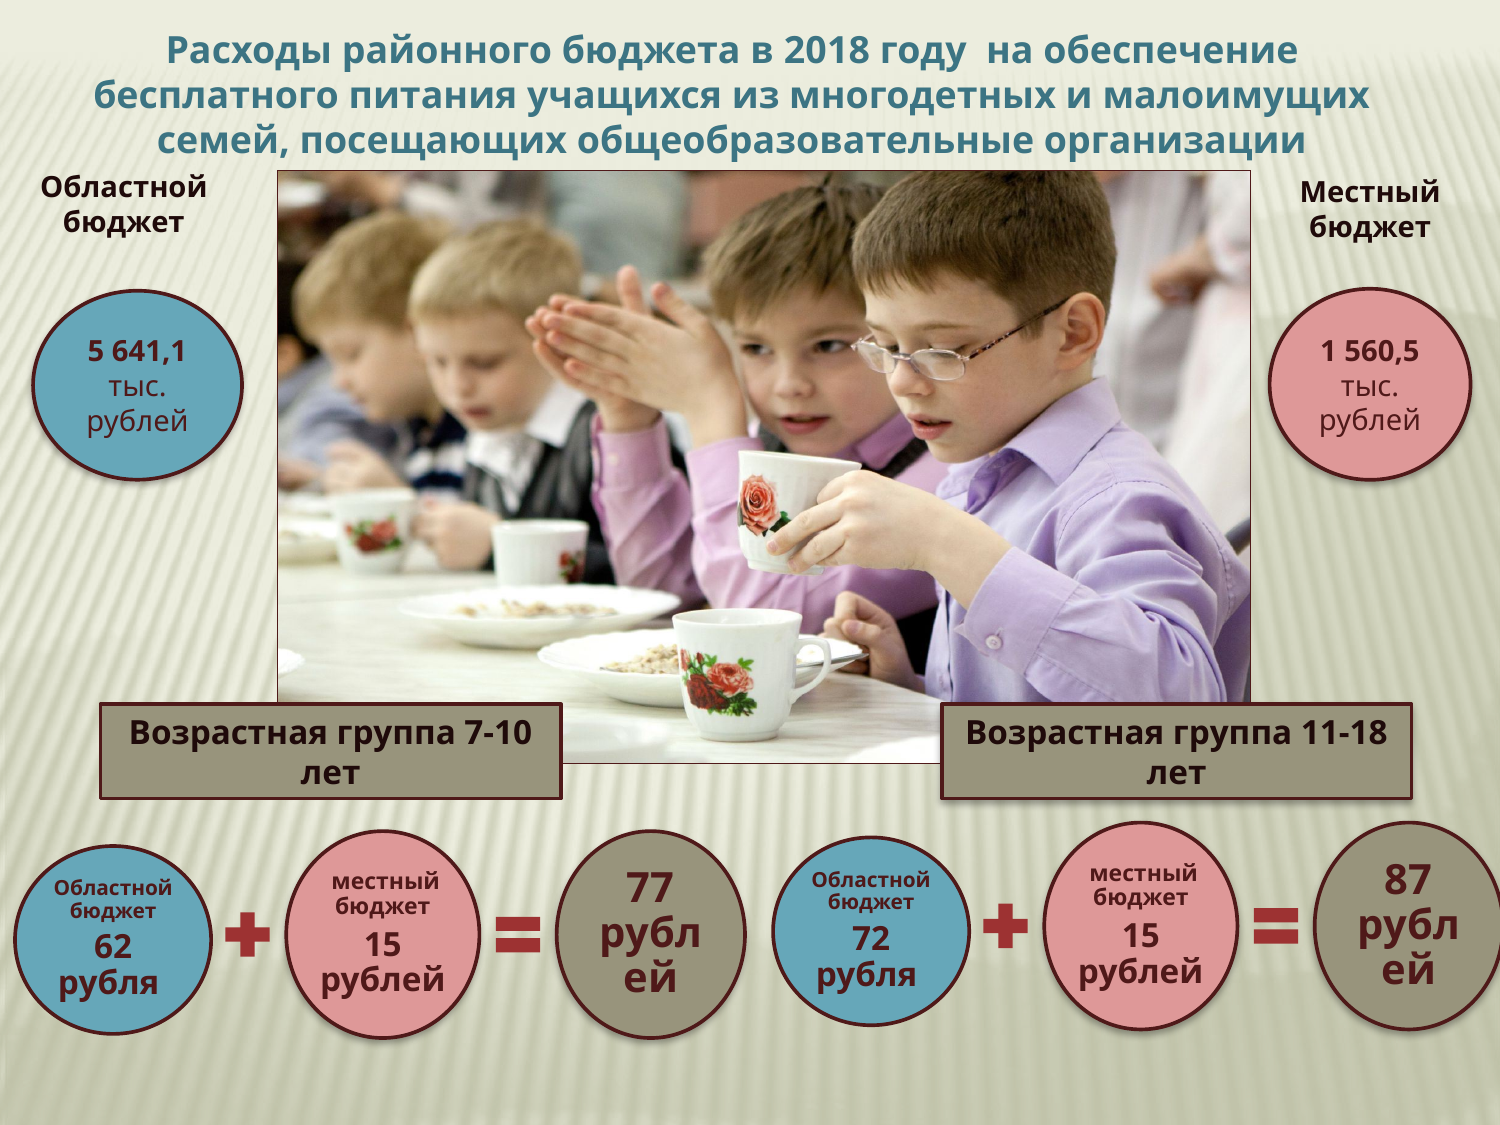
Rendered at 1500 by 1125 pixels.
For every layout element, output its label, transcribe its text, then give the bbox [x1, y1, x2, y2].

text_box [11, 750, 746, 1119]
text_box Возрастная группа 11-18 лет [1256, 702, 1413, 742]
text_box Областной бюджет [16, 159, 232, 247]
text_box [769, 742, 1500, 1110]
text_box Возрастная группа 7-10 лет [99, 702, 271, 750]
text_box Расходы районного бюджета в 2018 году на обеспечение бесплатного питания учащихся из многодетных и малоимущих семей, посещающих общеобразовательные организации [29, 19, 1436, 169]
text_box 1 560,5 тыс. рублей [1267, 286, 1473, 482]
text_box Местный бюджет [1281, 169, 1460, 247]
picture [276, 169, 1252, 765]
text_box 5 641,1 тыс. рублей [31, 288, 244, 482]
